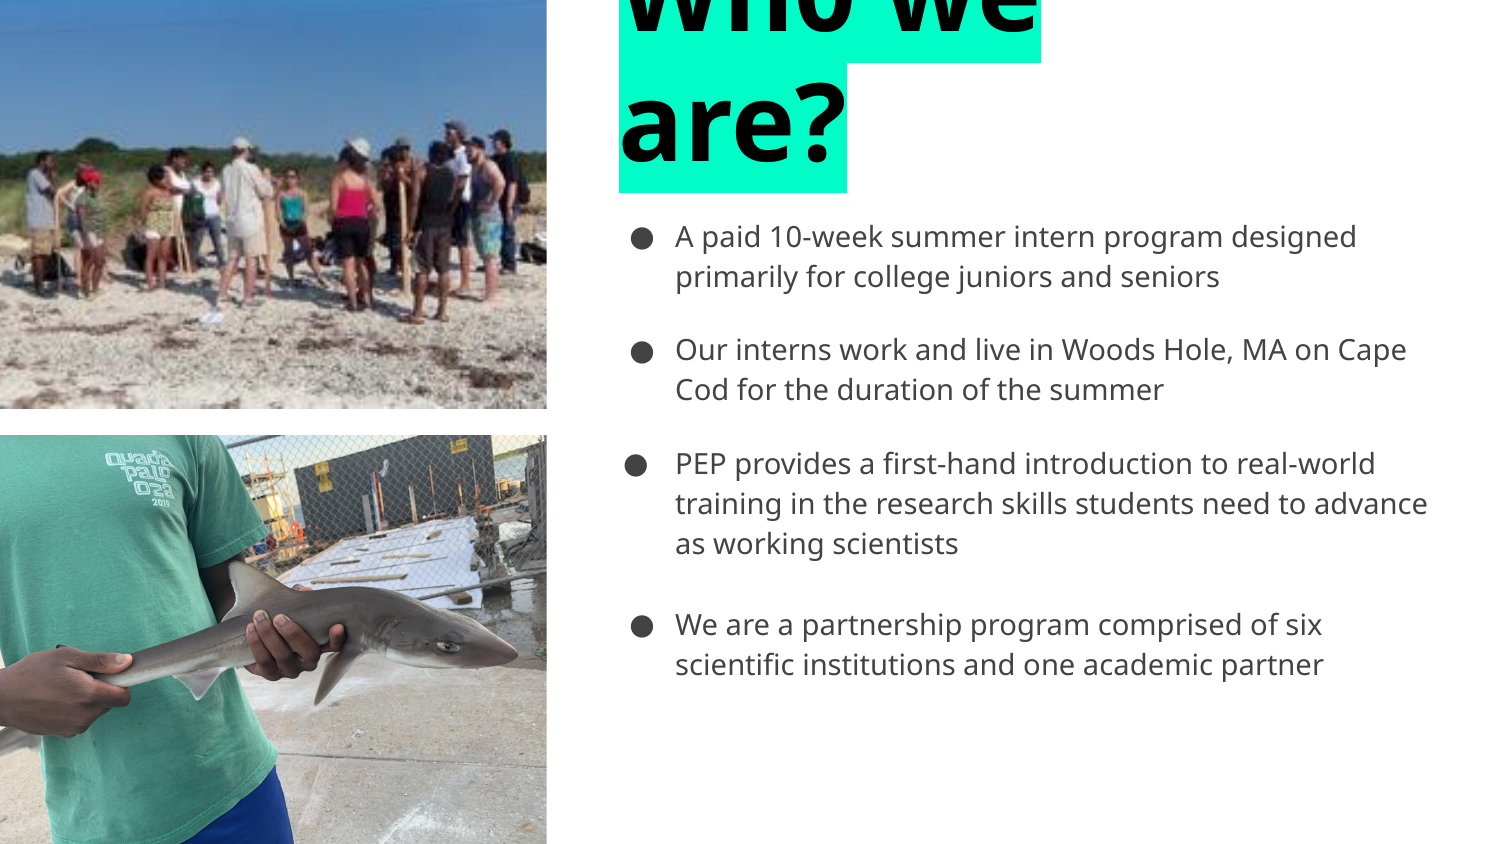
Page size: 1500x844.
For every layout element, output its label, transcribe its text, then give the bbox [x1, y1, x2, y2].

picture [0, 435, 547, 844]
title Wh0 we are? [603, 31, 1212, 197]
picture [0, 0, 547, 409]
list A paid 10-week summer intern program designed primarily for college juniors and seniors Our interns work and live in Woods Hole, MA on Cape Cod for the duration of the summer PEP provides a first-hand introduction to real-world training in the research skills students need to advance as working scientists We are a partnership program comprised of six scientific institutions and one academic partner [603, 197, 1455, 818]
